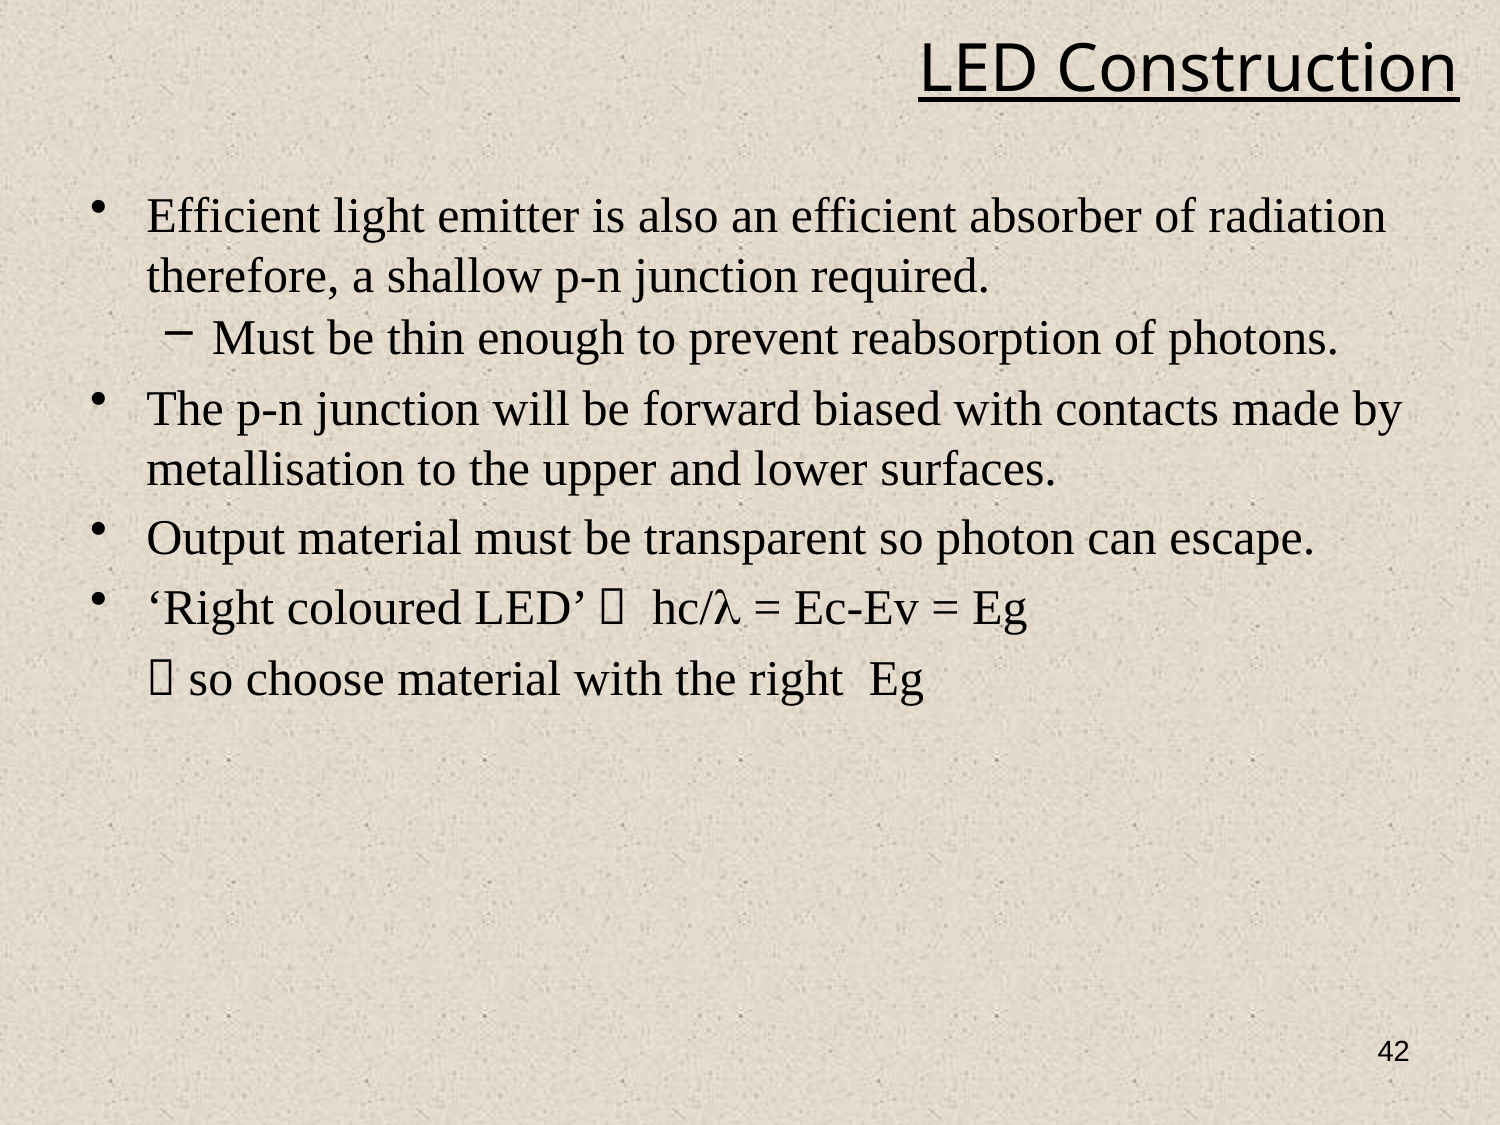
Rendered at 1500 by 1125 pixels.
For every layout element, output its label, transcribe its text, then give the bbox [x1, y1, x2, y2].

picture [0, 0, 1500, 1125]
slide_number 42 [1074, 1024, 1425, 1103]
title LED Construction [12, 17, 1475, 113]
list Efficient light emitter is also an efficient absorber of radiation therefore, a shallow p-n junction required. Must be thin enough to prevent reabsorption of photons. The p-n junction will be forward biased with contacts made by metallisation to the upper and lower surfaces. Output material must be transparent so photon can escape. ‘Right coloured LED’  hc/ = Ec-Ev = Eg  so choose material with the right Eg [75, 174, 1425, 1005]
